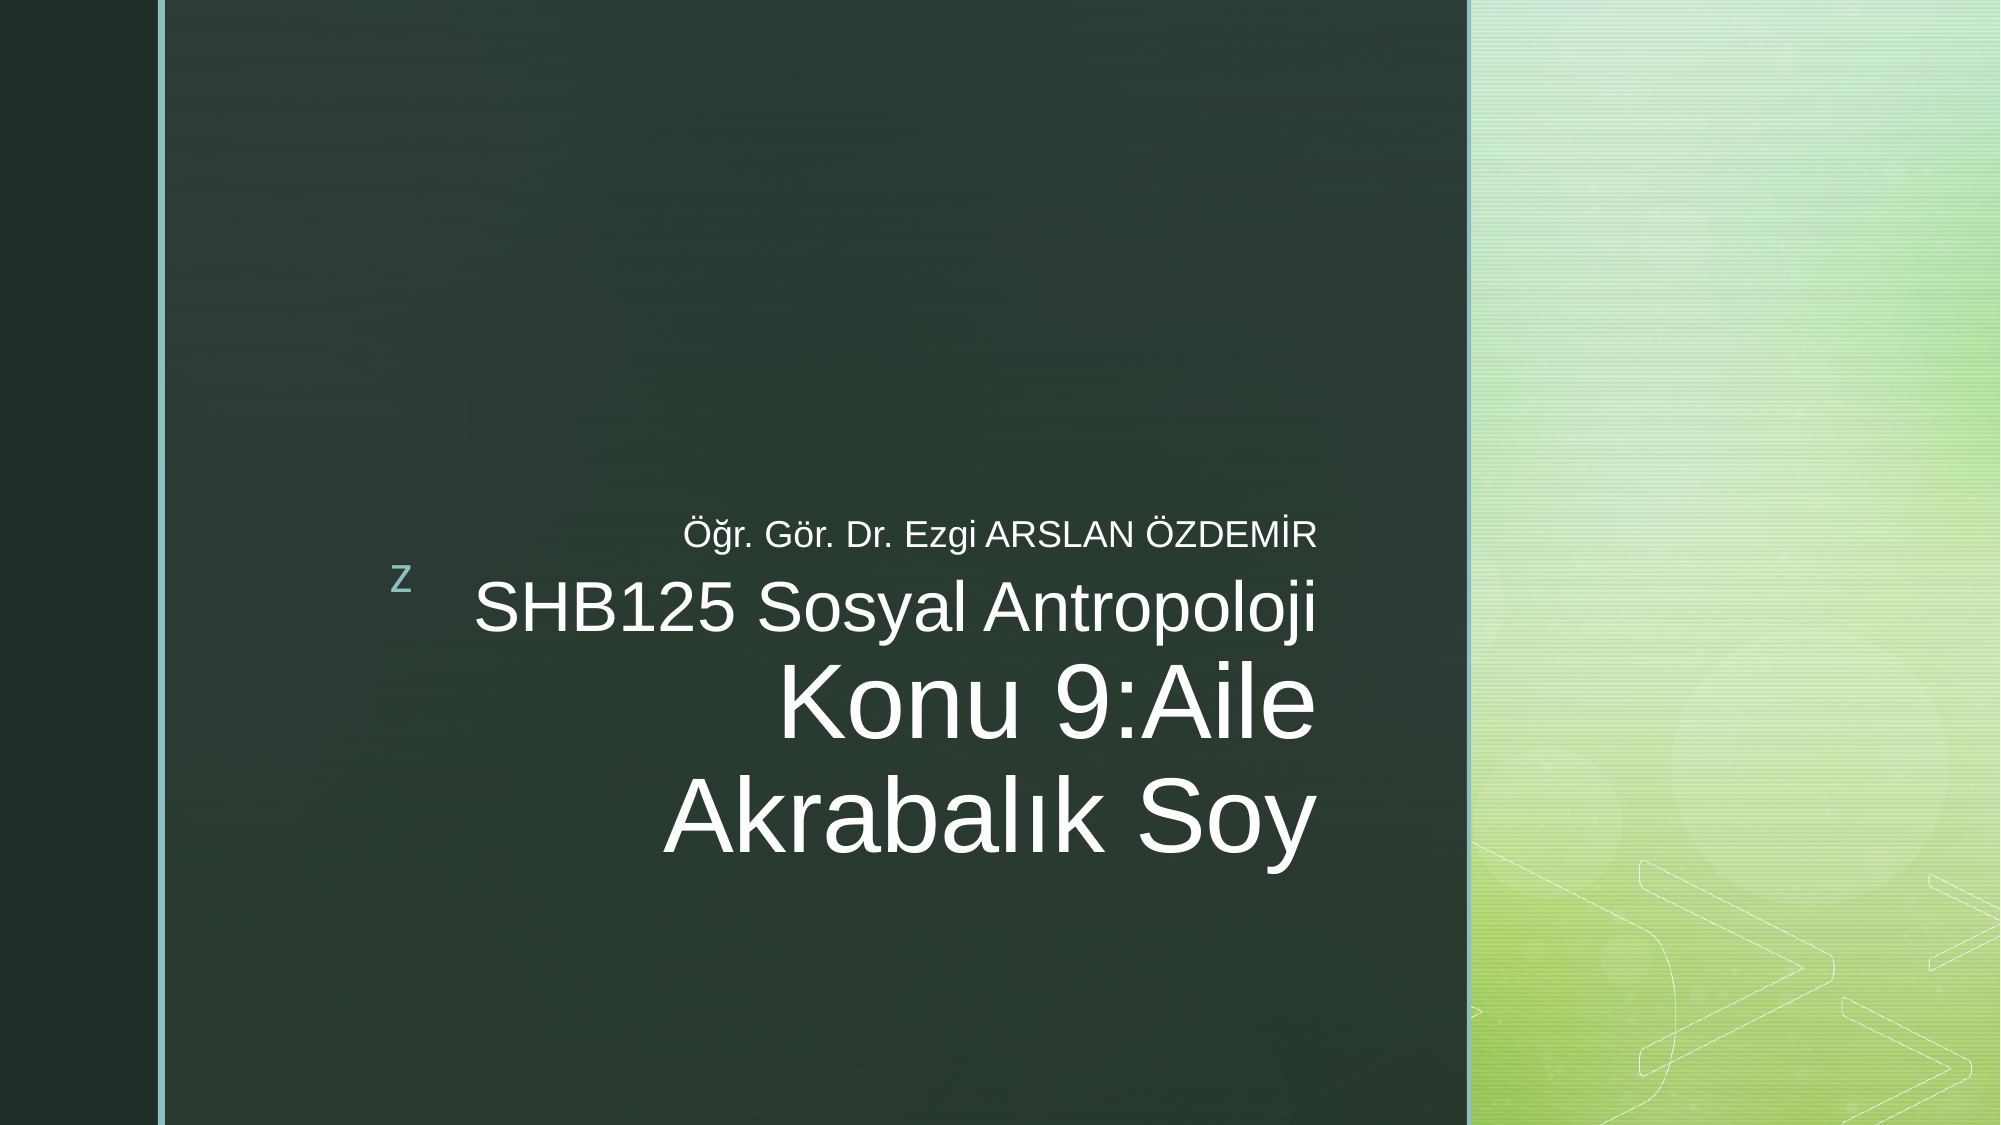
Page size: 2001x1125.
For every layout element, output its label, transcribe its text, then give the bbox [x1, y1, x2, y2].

subtitle Öğr. Gör. Dr. Ezgi ARSLAN ÖZDEMİR [454, 372, 1334, 563]
title SHB125 Sosyal Antropoloji Konu 9:Aile Akrabalık Soy [428, 562, 1334, 935]
picture [1472, 0, 2001, 1125]
